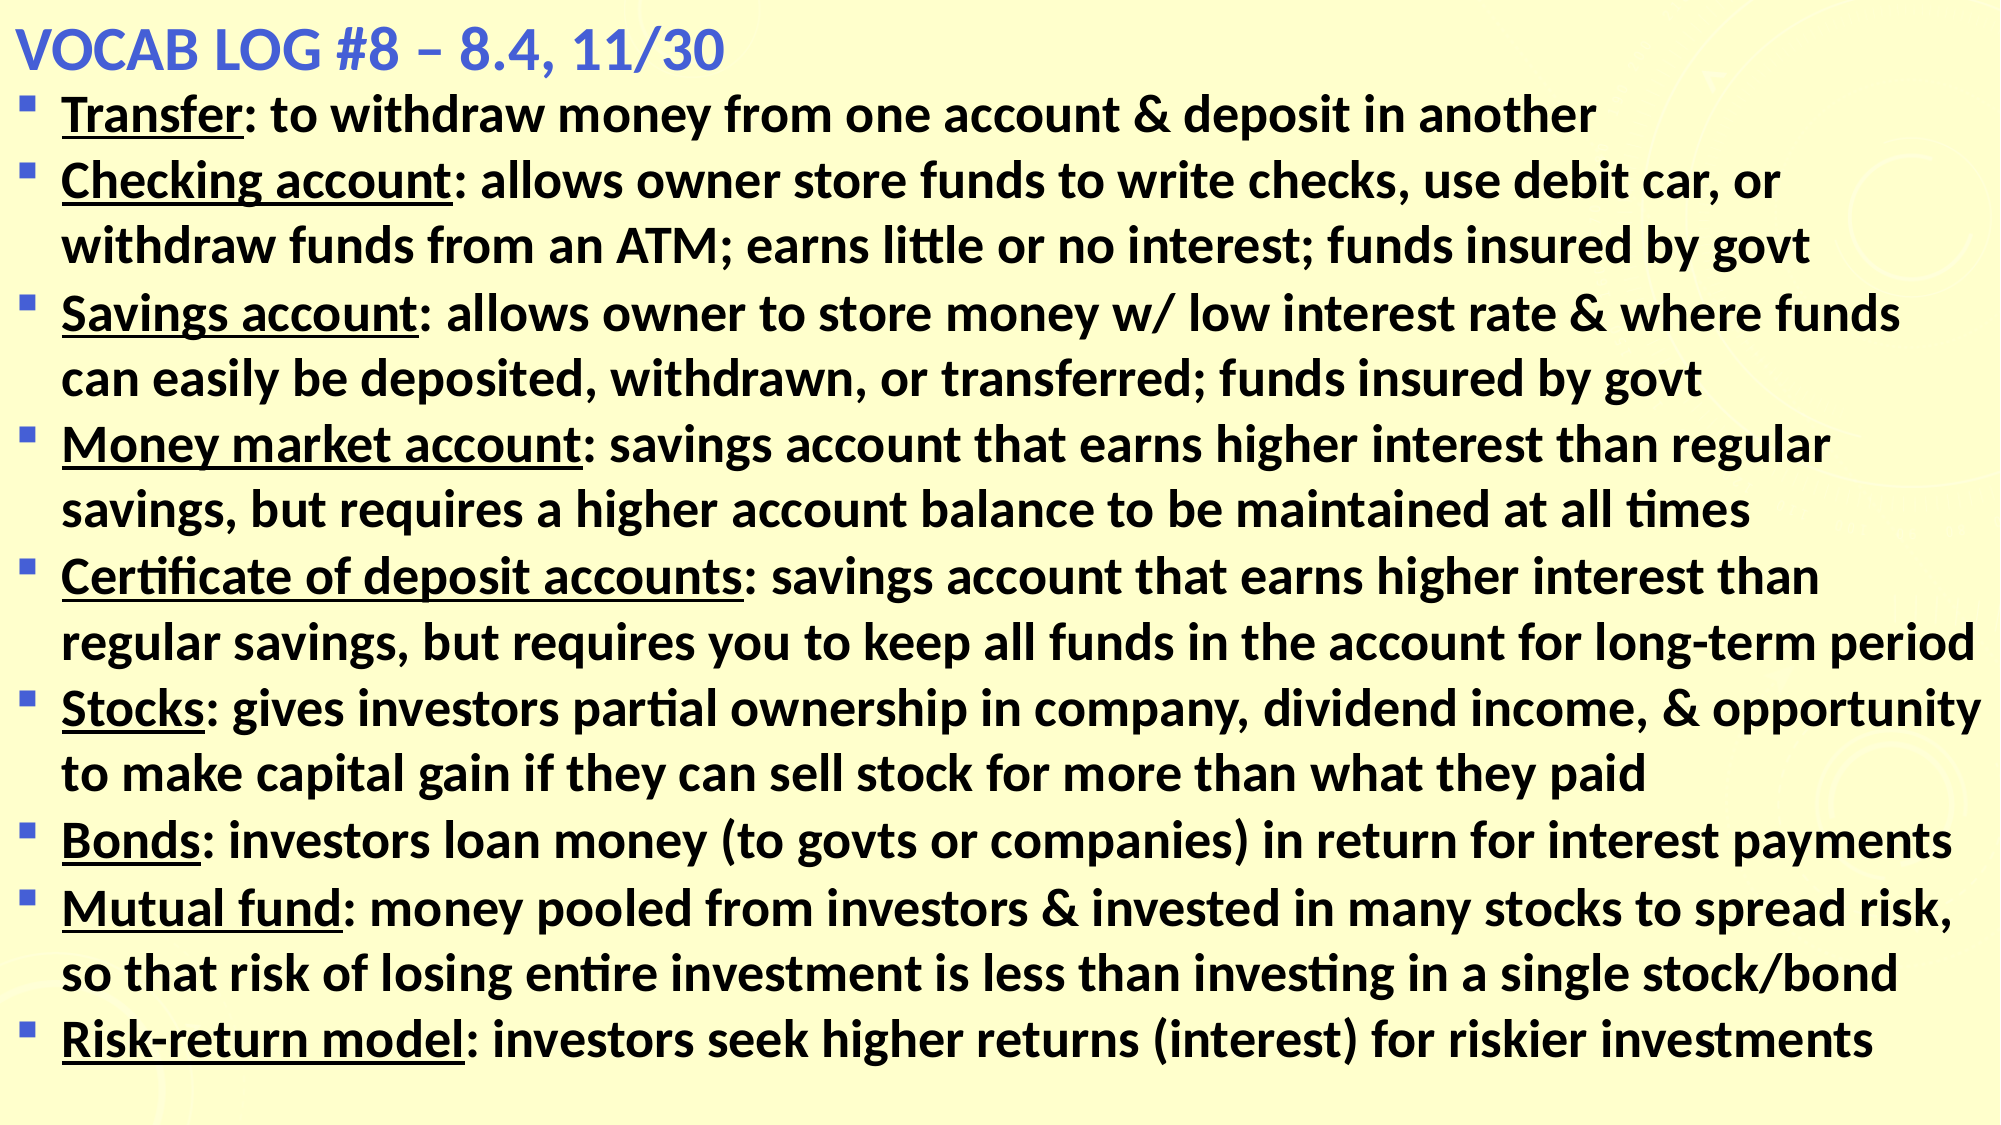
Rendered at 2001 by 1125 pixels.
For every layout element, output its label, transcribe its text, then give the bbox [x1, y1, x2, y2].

title Vocab log #8 – 8.4, 11/30 [0, 0, 2000, 70]
list Transfer: to withdraw money from one account & deposit in another Checking account: allows owner store funds to write checks, use debit car, or withdraw funds from an ATM; earns little or no interest; funds insured by govt Savings account: allows owner to store money w/ low interest rate & where funds can easily be deposited, withdrawn, or transferred; funds insured by govt Money market account: savings account that earns higher interest than regular savings, but requires a higher account balance to be maintained at all times Certificate of deposit accounts: savings account that earns higher interest than regular savings, but requires you to keep all funds in the account for long-term period Stocks: gives investors partial ownership in company, dividend income, & opportunity to make capital gain if they can sell stock for more than what they paid Bonds: investors loan money (to govts or companies) in return for interest payments Mutual fund: money pooled from investors & invested in many stocks to spread risk, so that risk of losing entire investment is less than investing in a single stock/bond Risk-return model: investors seek higher returns (interest) for riskier investments [0, 70, 2000, 1125]
